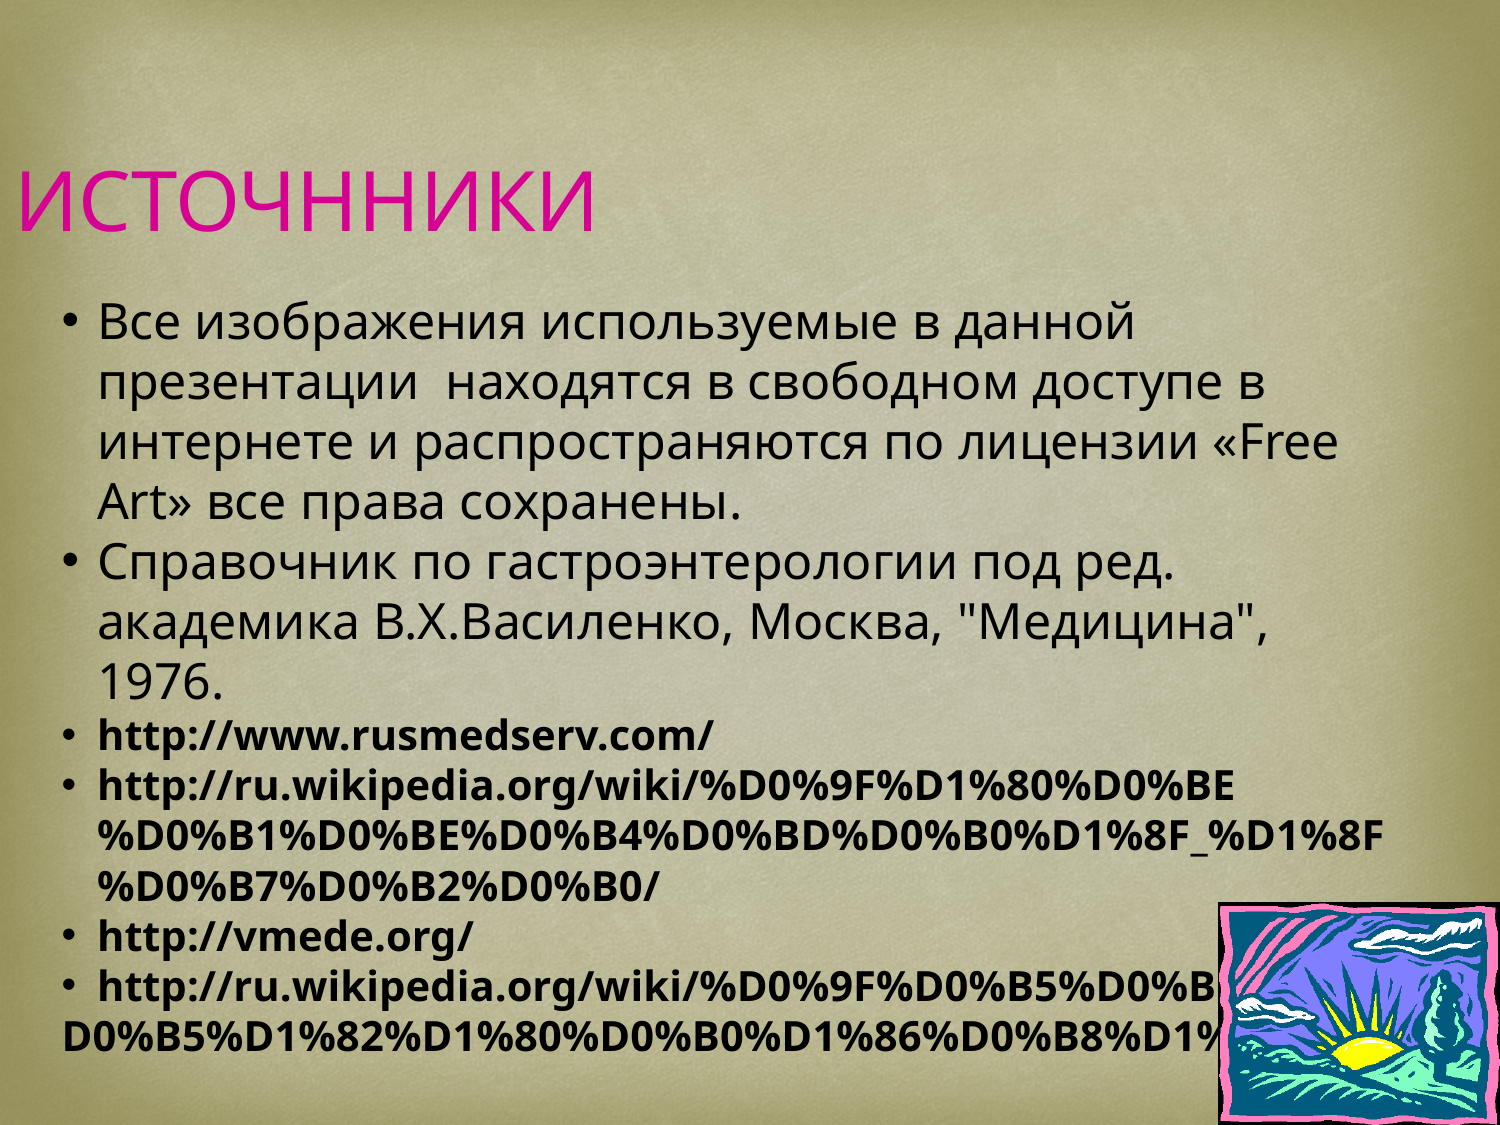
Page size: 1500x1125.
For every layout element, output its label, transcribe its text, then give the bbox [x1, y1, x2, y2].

text_box Все изображения используемые в данной презентации находятся в свободном доступе в интернете и распространяются по лицензии «Free Art» все права сохранены. Справочник по гастроэнтерологии под ред. академика В.Х.Василенко, Москва, "Медицина", 1976. http://www.rusmedserv.com/ http://ru.wikipedia.org/wiki/%D0%9F%D1%80%D0%BE%D0%B1%D0%BE%D0%B4%D0%BD%D0%B0%D1%8F_%D1%8F%D0%B7%D0%B2%D0%B0/ http://vmede.org/ http://ru.wikipedia.org/wiki/%D0%9F%D0%B5%D0%BD% D0%B5%D1%82%D1%80%D0%B0%D1%86%D0%B8%D1%8F [46, 281, 1407, 1125]
picture [1218, 901, 1500, 1125]
text_box ИСТОЧННИКИ [0, 140, 1500, 256]
